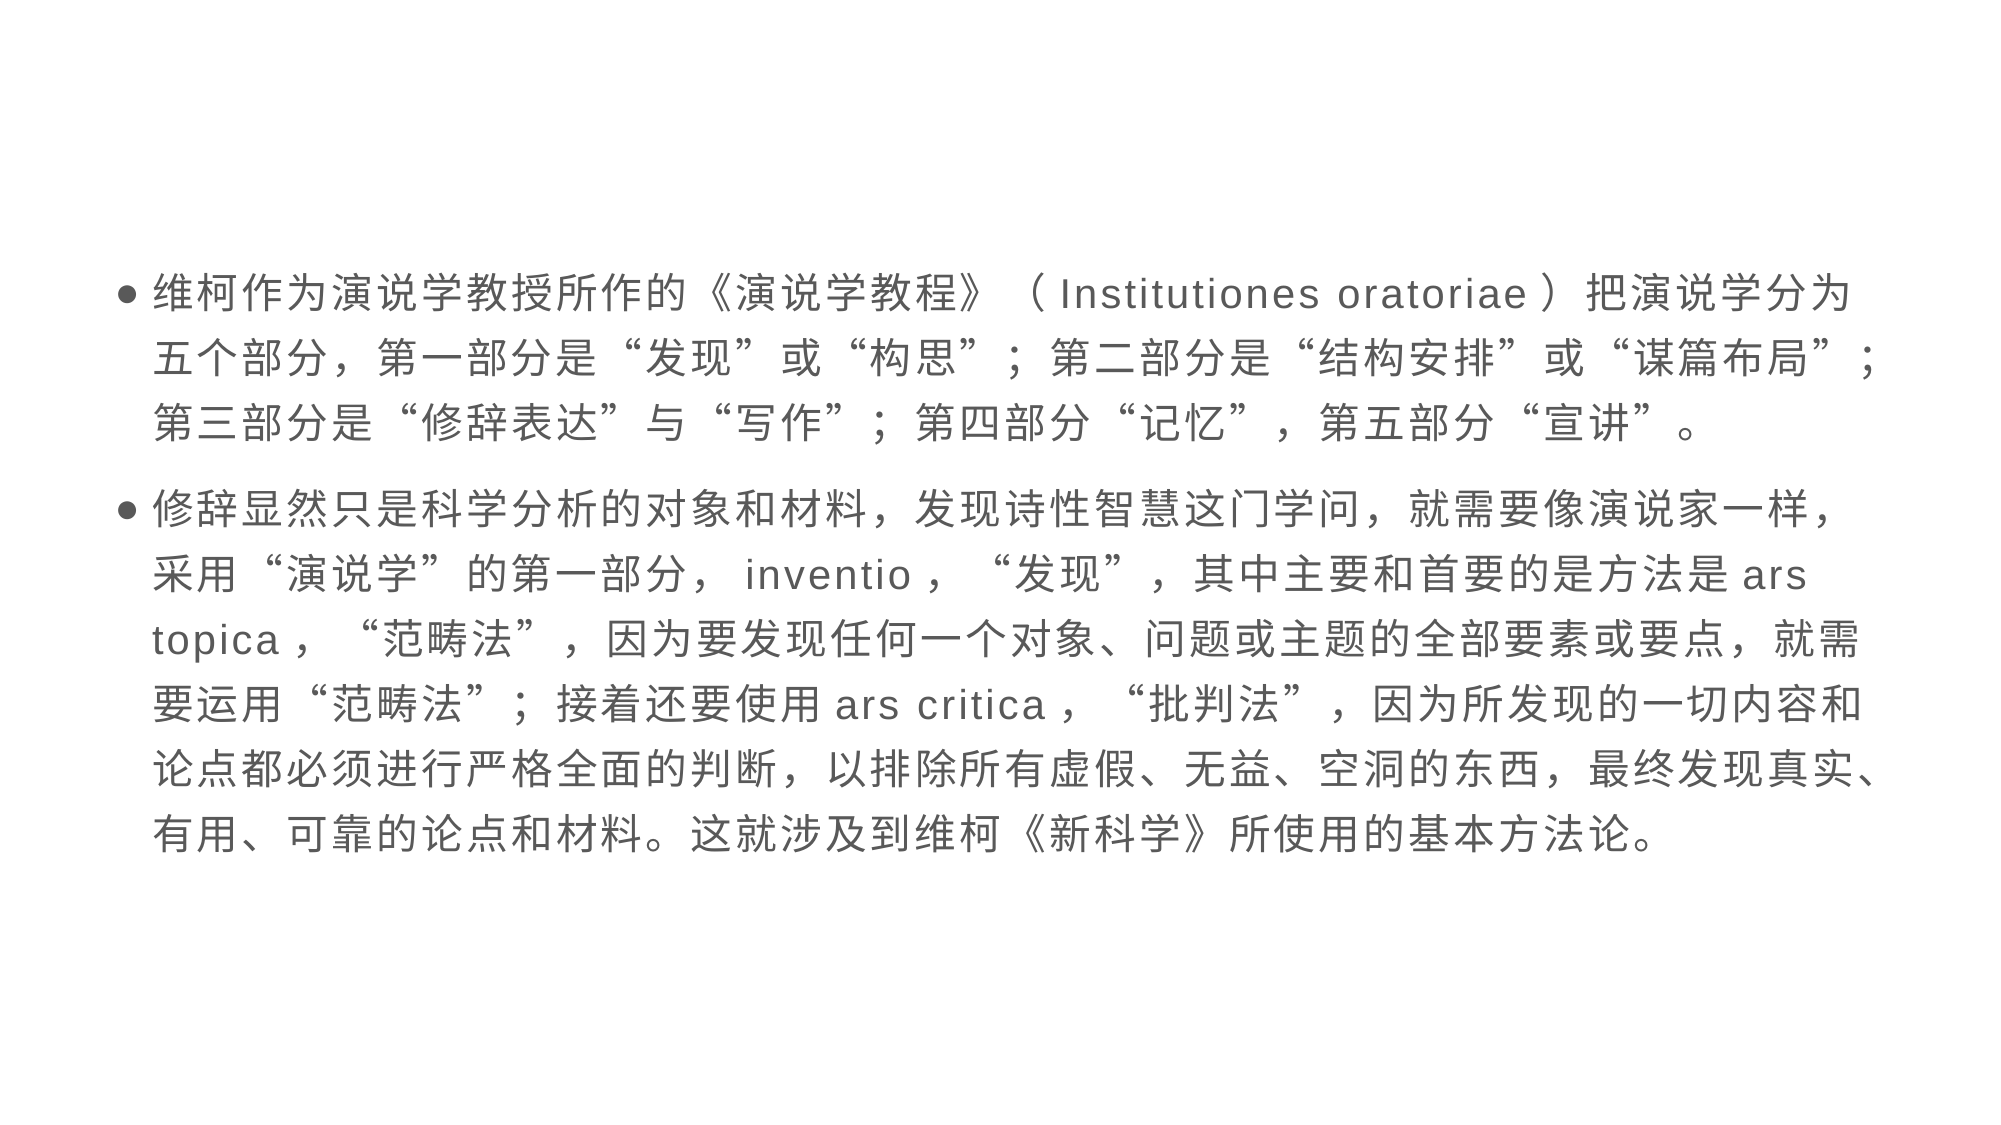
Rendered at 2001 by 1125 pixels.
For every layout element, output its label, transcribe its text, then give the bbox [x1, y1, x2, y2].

list 维柯作为演说学教授所作的《演说学教程》（Institutiones oratoriae）把演说学分为五个部分，第一部分是“发现”或“构思”；第二部分是“结构安排”或“谋篇布局”；第三部分是“修辞表达”与“写作”；第四部分“记忆”，第五部分“宣讲”。 修辞显然只是科学分析的对象和材料，发现诗性智慧这门学问，就需要像演说家一样，采用“演说学”的第一部分，inventio，“发现”，其中主要和首要的是方法是ars topica，“范畴法”，因为要发现任何一个对象、问题或主题的全部要素或要点，就需要运用“范畴法”；接着还要使用ars critica，“批判法”，因为所发现的一切内容和论点都必须进行严格全面的判断，以排除所有虚假、无益、空洞的东西，最终发现真实、有用、可靠的论点和材料。这就涉及到维柯《新科学》所使用的基本方法论。 [99, 244, 1900, 1026]
